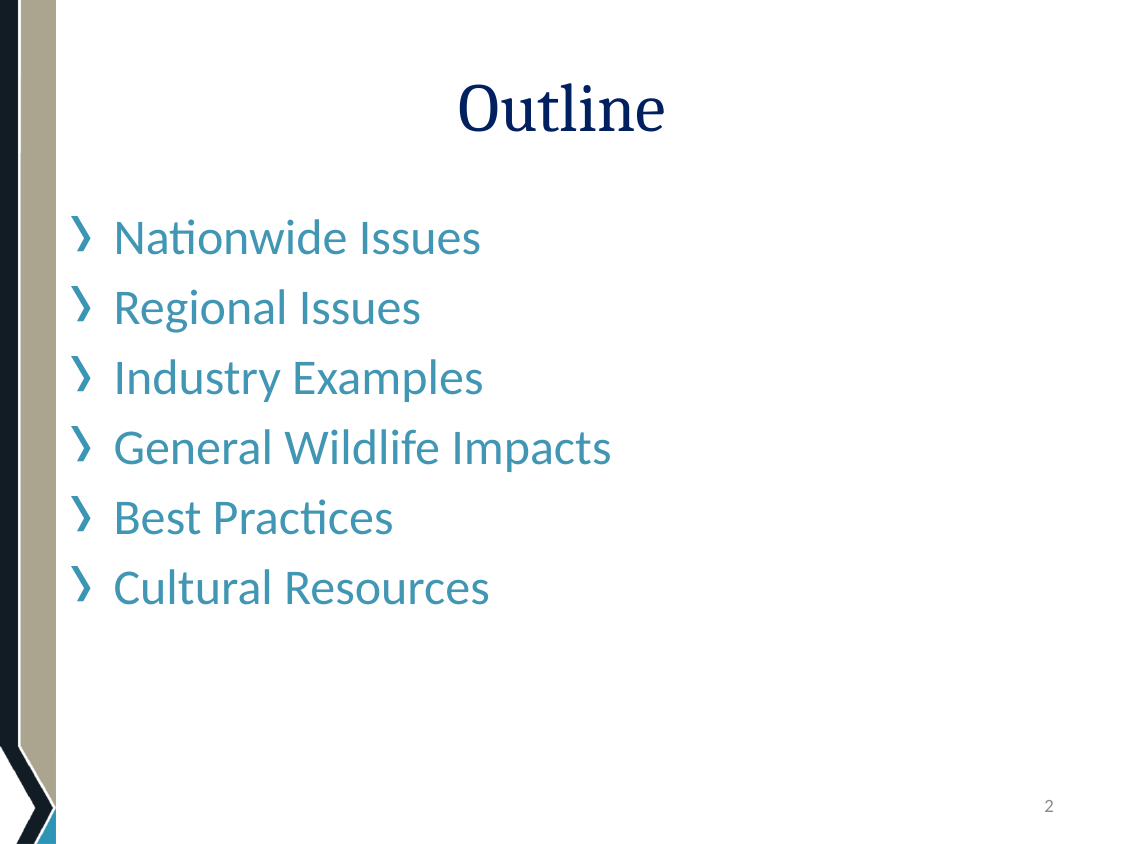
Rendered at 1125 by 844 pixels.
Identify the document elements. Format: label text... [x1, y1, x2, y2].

picture [71, 216, 91, 252]
list Nationwide Issues Regional Issues Industry Examples General Wildlife Impacts Best Practices Cultural Resources [56, 196, 1069, 754]
title Outline [56, 33, 1069, 175]
picture [71, 286, 91, 322]
slide_number 2 [806, 782, 1069, 827]
picture [71, 356, 91, 392]
picture [71, 426, 91, 462]
picture [0, 0, 56, 844]
picture [71, 496, 91, 532]
picture [71, 566, 91, 602]
